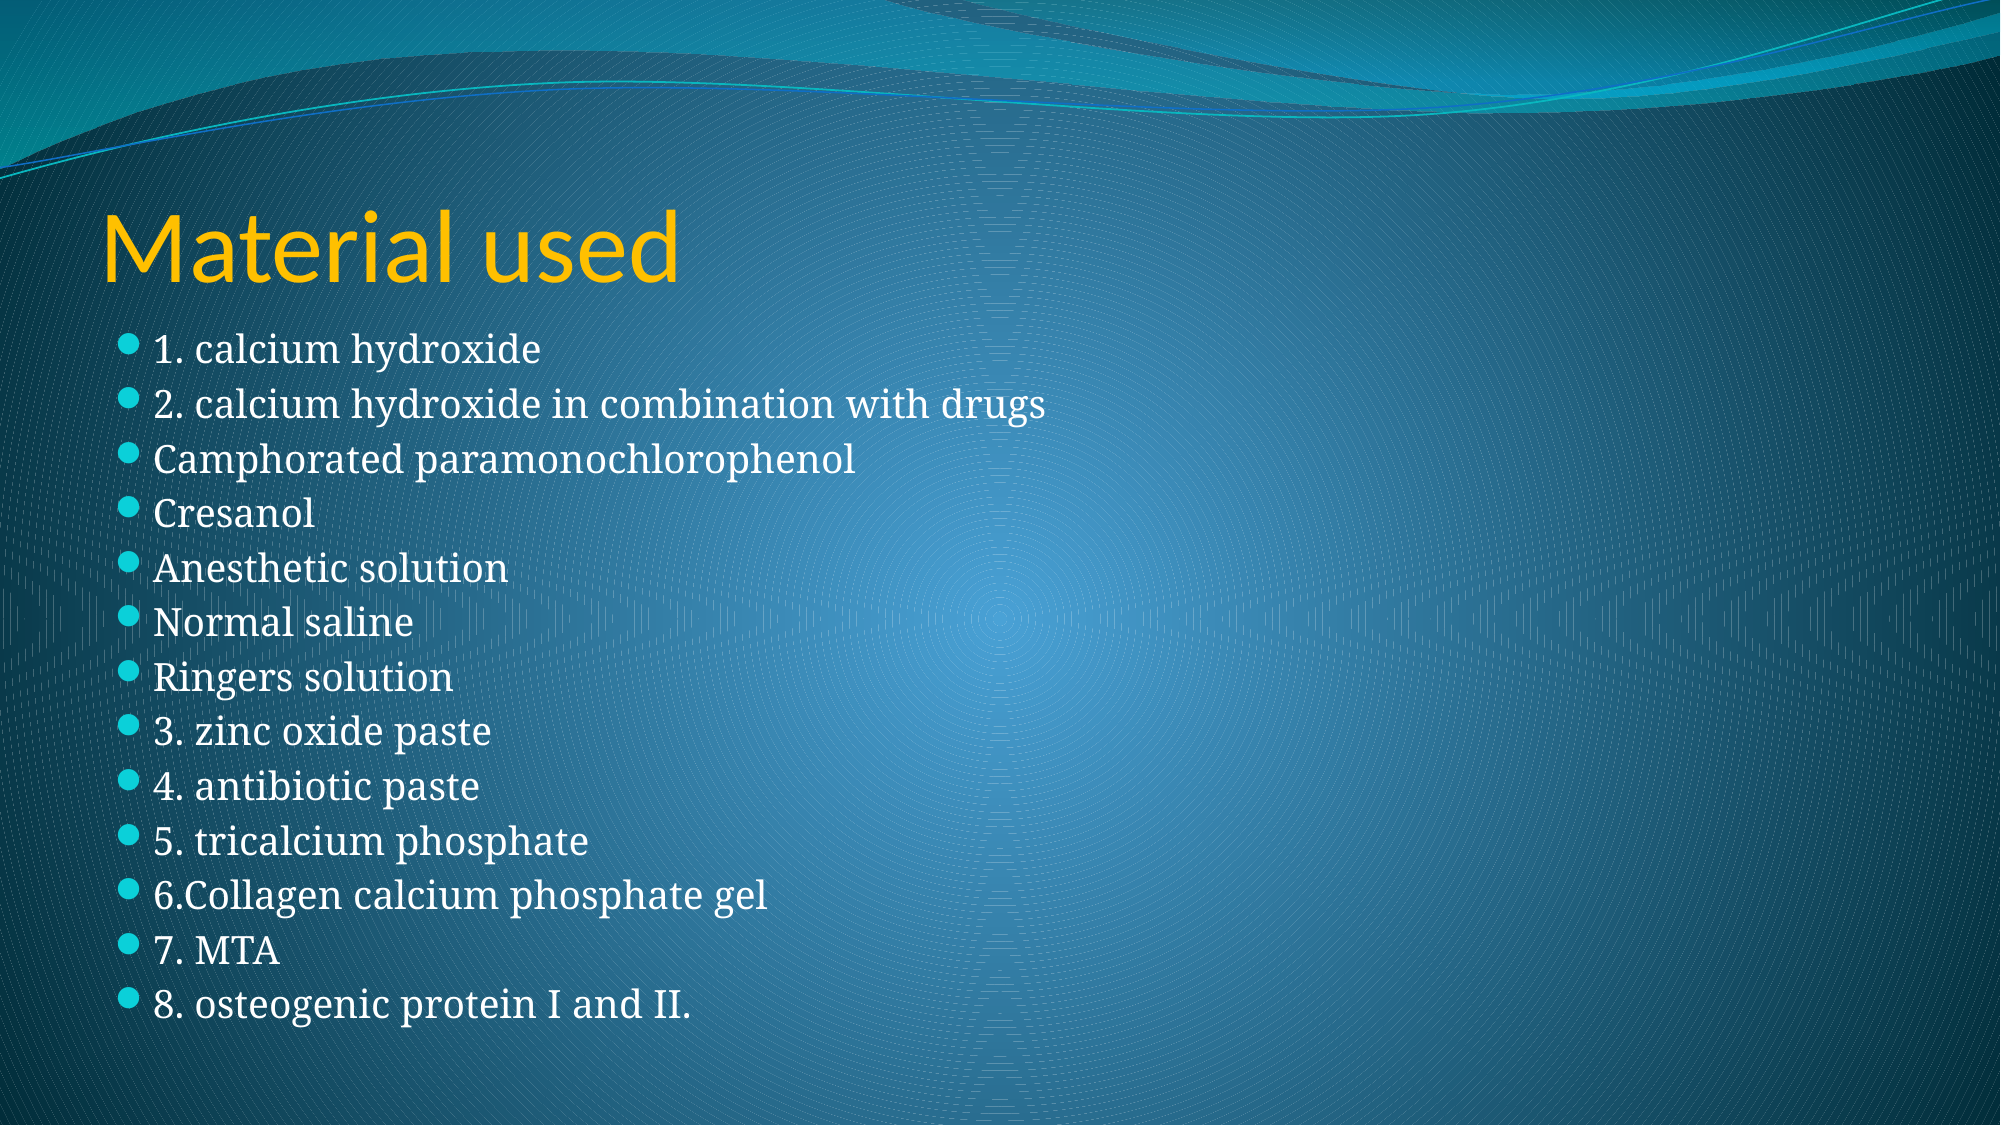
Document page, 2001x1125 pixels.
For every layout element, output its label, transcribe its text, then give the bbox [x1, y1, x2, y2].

list 1. calcium hydroxide 2. calcium hydroxide in combination with drugs Camphorated paramonochlorophenol Cresanol Anesthetic solution Normal saline Ringers solution 3. zinc oxide paste 4. antibiotic paste 5. tricalcium phosphate 6.Collagen calcium phosphate gel 7. MTA 8. osteogenic protein I and II. [99, 317, 1900, 1038]
title Material used [99, 115, 1900, 303]
